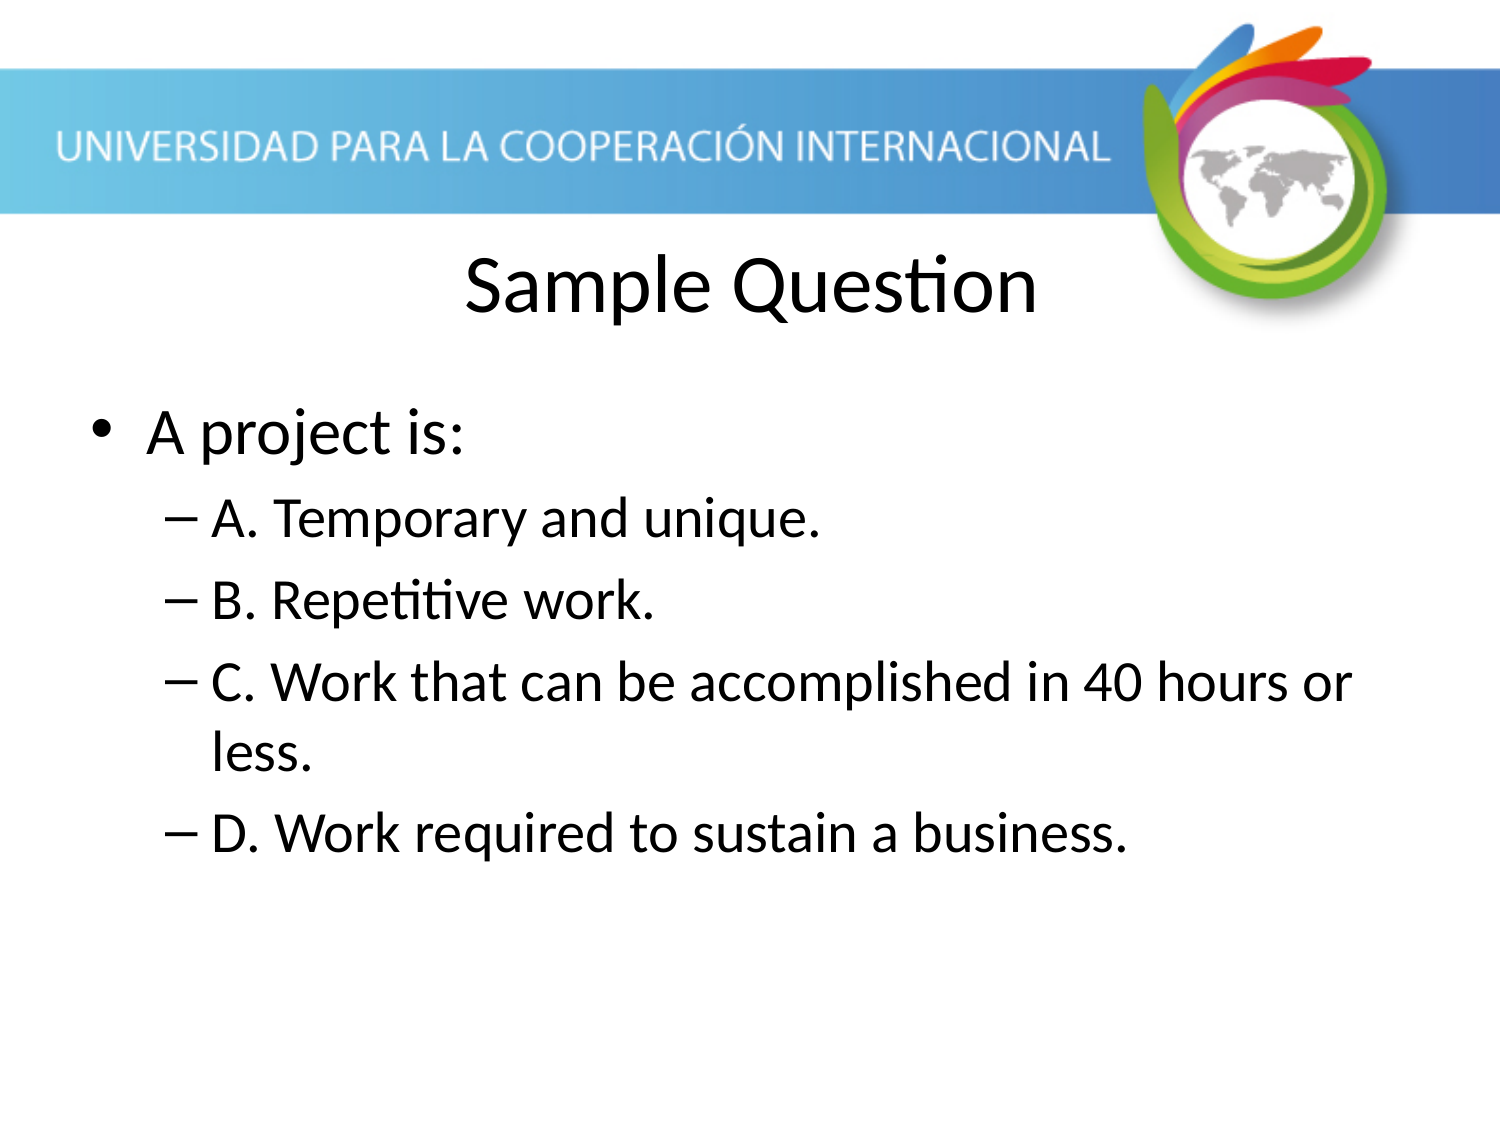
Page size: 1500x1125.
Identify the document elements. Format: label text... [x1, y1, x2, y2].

list A project is: A. Temporary and unique. B. Repetitive work. C. Work that can be accomplished in 40 hours or less. D. Work required to sustain a business. [74, 379, 1426, 1036]
title Sample Question [76, 196, 1428, 362]
picture [0, 0, 1500, 1125]
